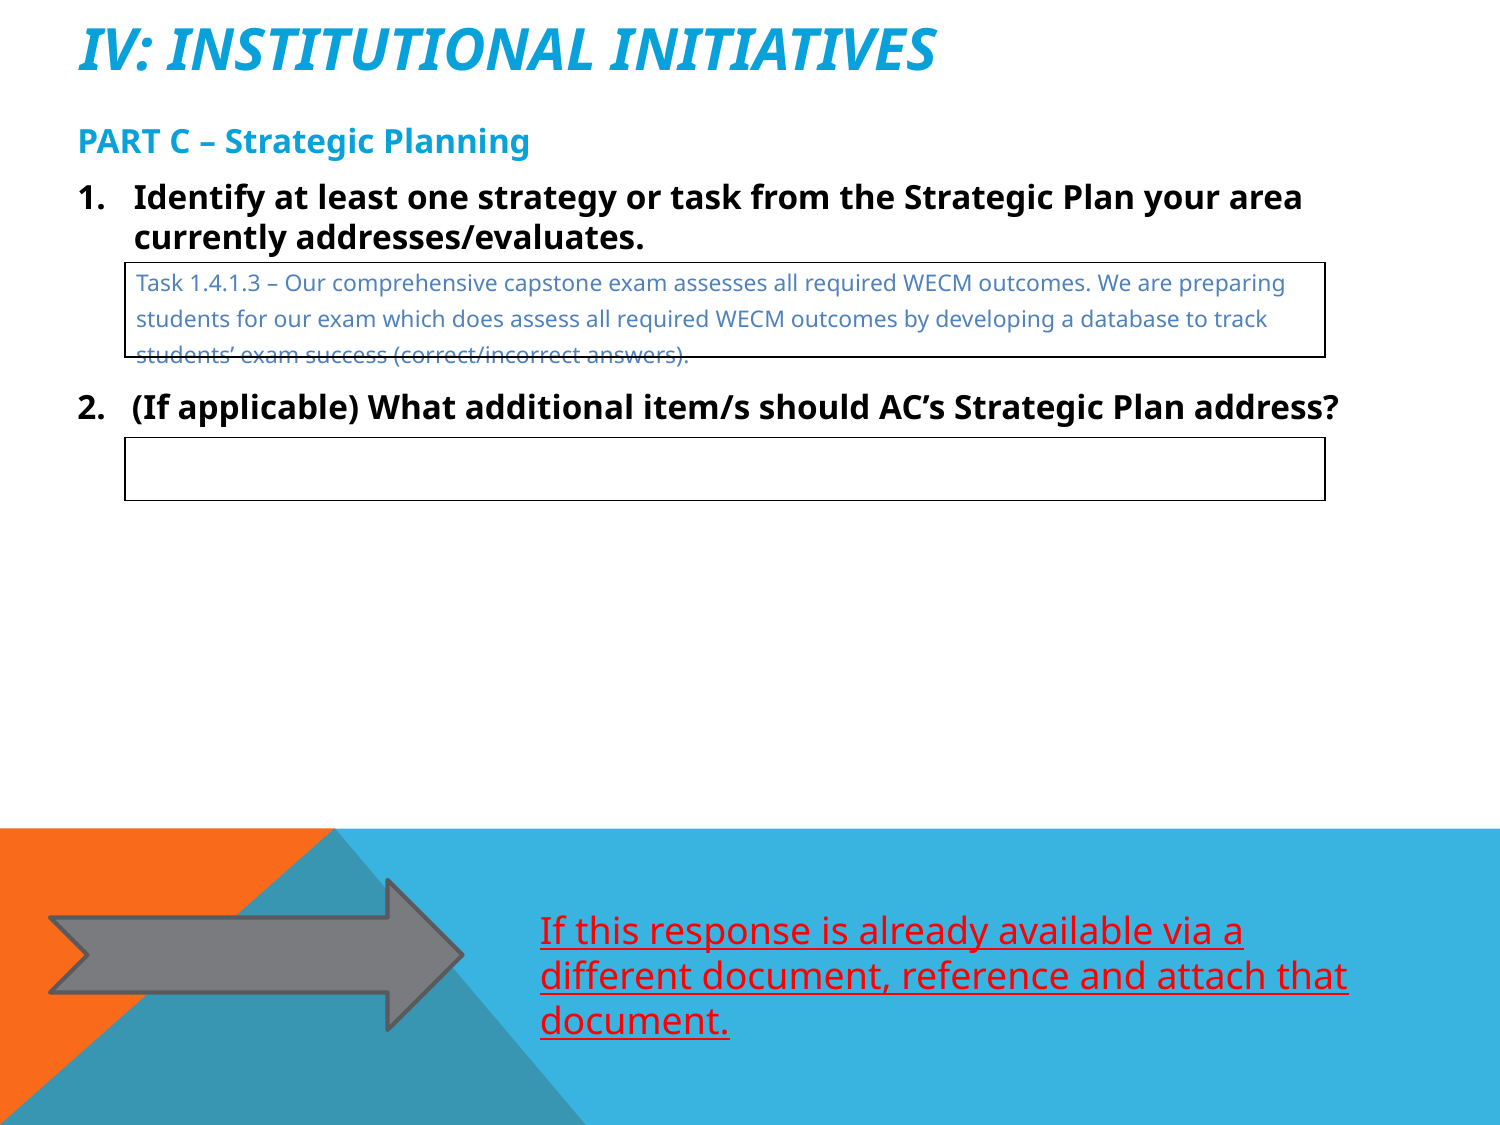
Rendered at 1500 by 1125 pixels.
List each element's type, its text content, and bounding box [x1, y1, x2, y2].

table_header Task 1.4.1.3 – Our comprehensive capstone exam assesses all required WECM outcomes. We are preparing students for our exam which does assess all required WECM outcomes by developing a database to track students’ exam success (correct/incorrect answers). [126, 263, 1324, 356]
text_box [48, 878, 465, 1032]
title IV: Institutional initiatives [65, 37, 1372, 112]
list PART C – Strategic Planning Identify at least one strategy or task from the Strategic Plan your area currently addresses/evaluates. 2. (If applicable) What additional item/s should AC’s Strategic Plan address? [62, 112, 1425, 825]
text_box If this response is already available via a different document, reference and attach that document. [525, 899, 1388, 1050]
table_header [126, 438, 1324, 500]
